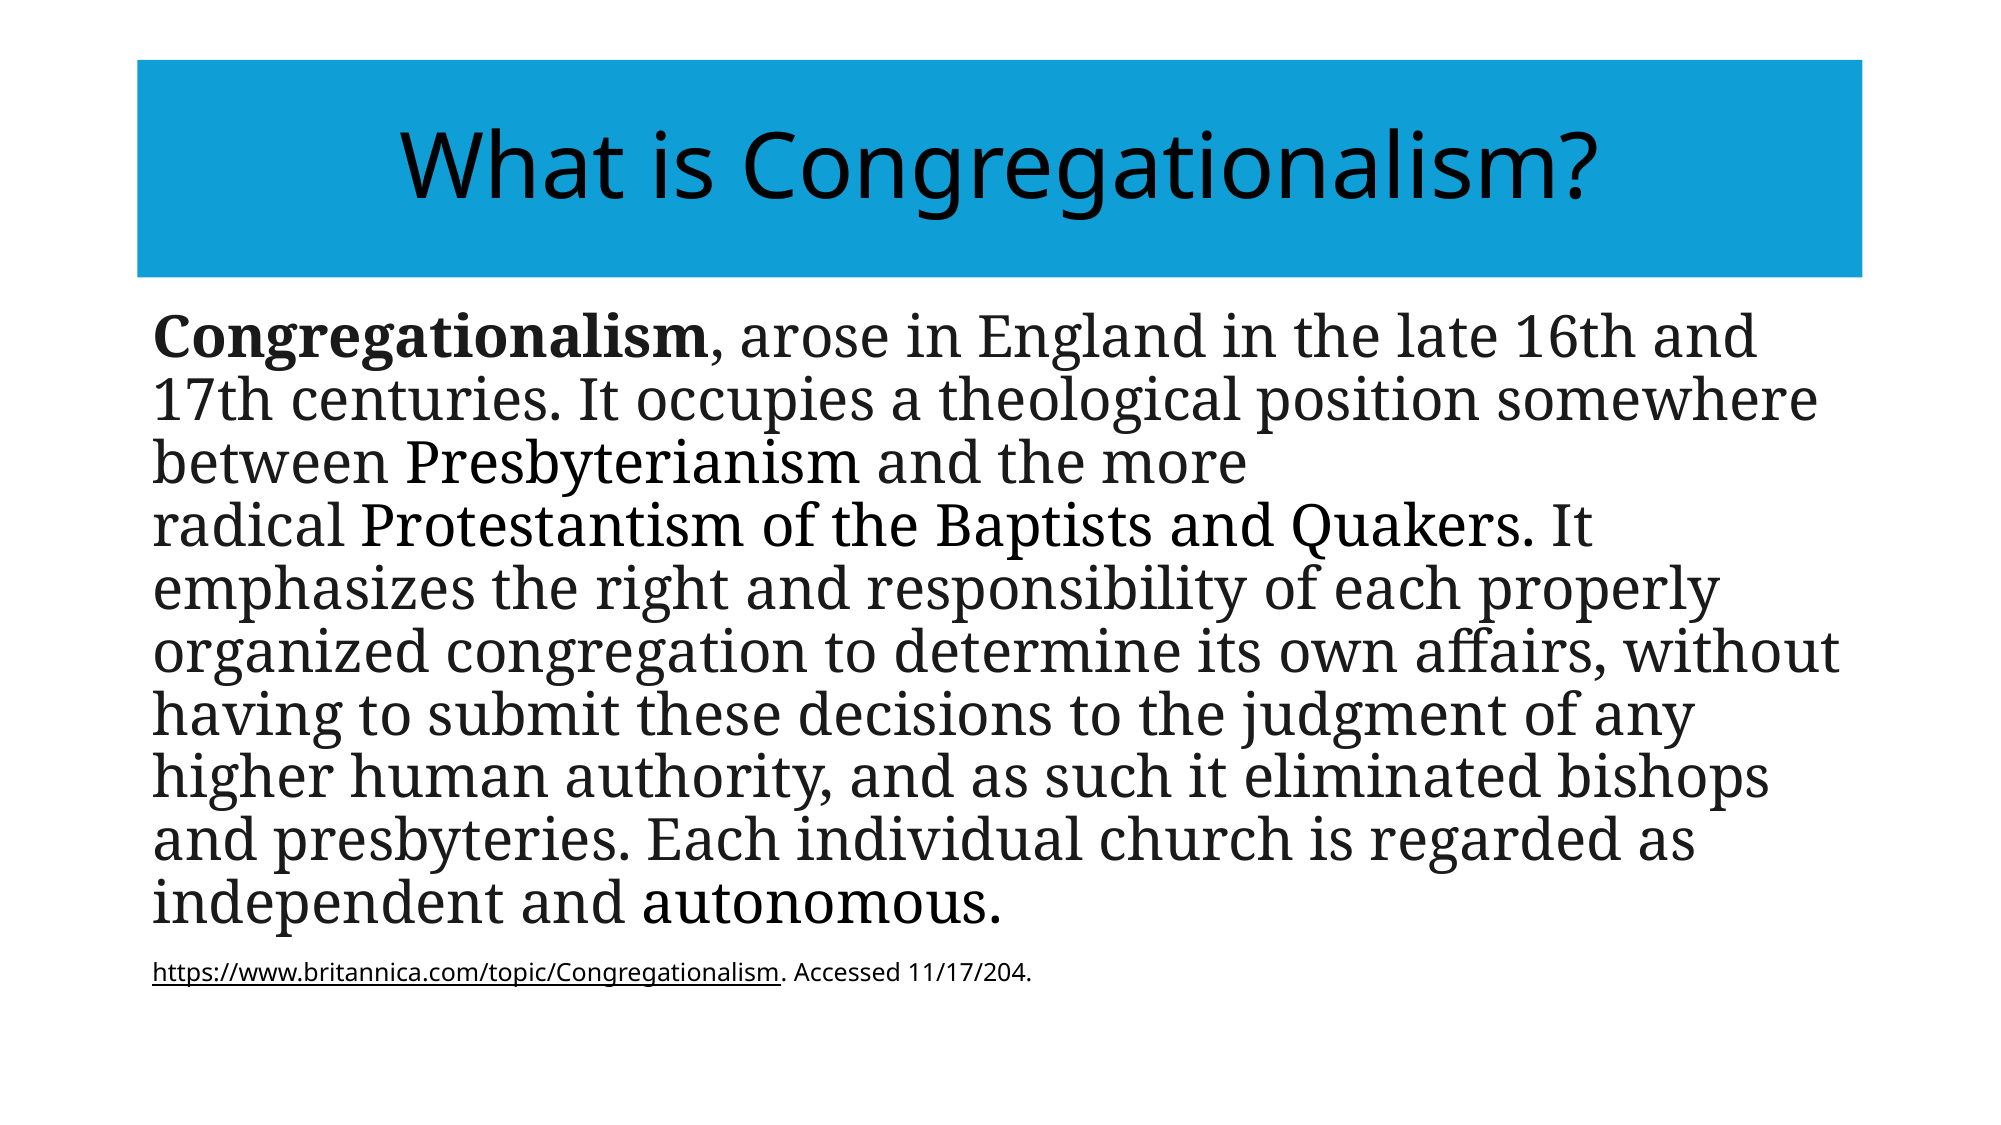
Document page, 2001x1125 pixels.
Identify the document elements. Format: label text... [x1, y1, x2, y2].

title What is Congregationalism? [137, 59, 1863, 278]
list Congregationalism, arose in England in the late 16th and 17th centuries. It occupies a theological position somewhere between Presbyterianism and the more radical Protestantism of the Baptists and Quakers. It emphasizes the right and responsibility of each properly organized congregation to determine its own affairs, without having to submit these decisions to the judgment of any higher human authority, and as such it eliminated bishops and presbyteries. Each individual church is regarded as independent and autonomous. https://www.britannica.com/topic/Congregationalism. Accessed 11/17/204. [137, 299, 1863, 1014]
